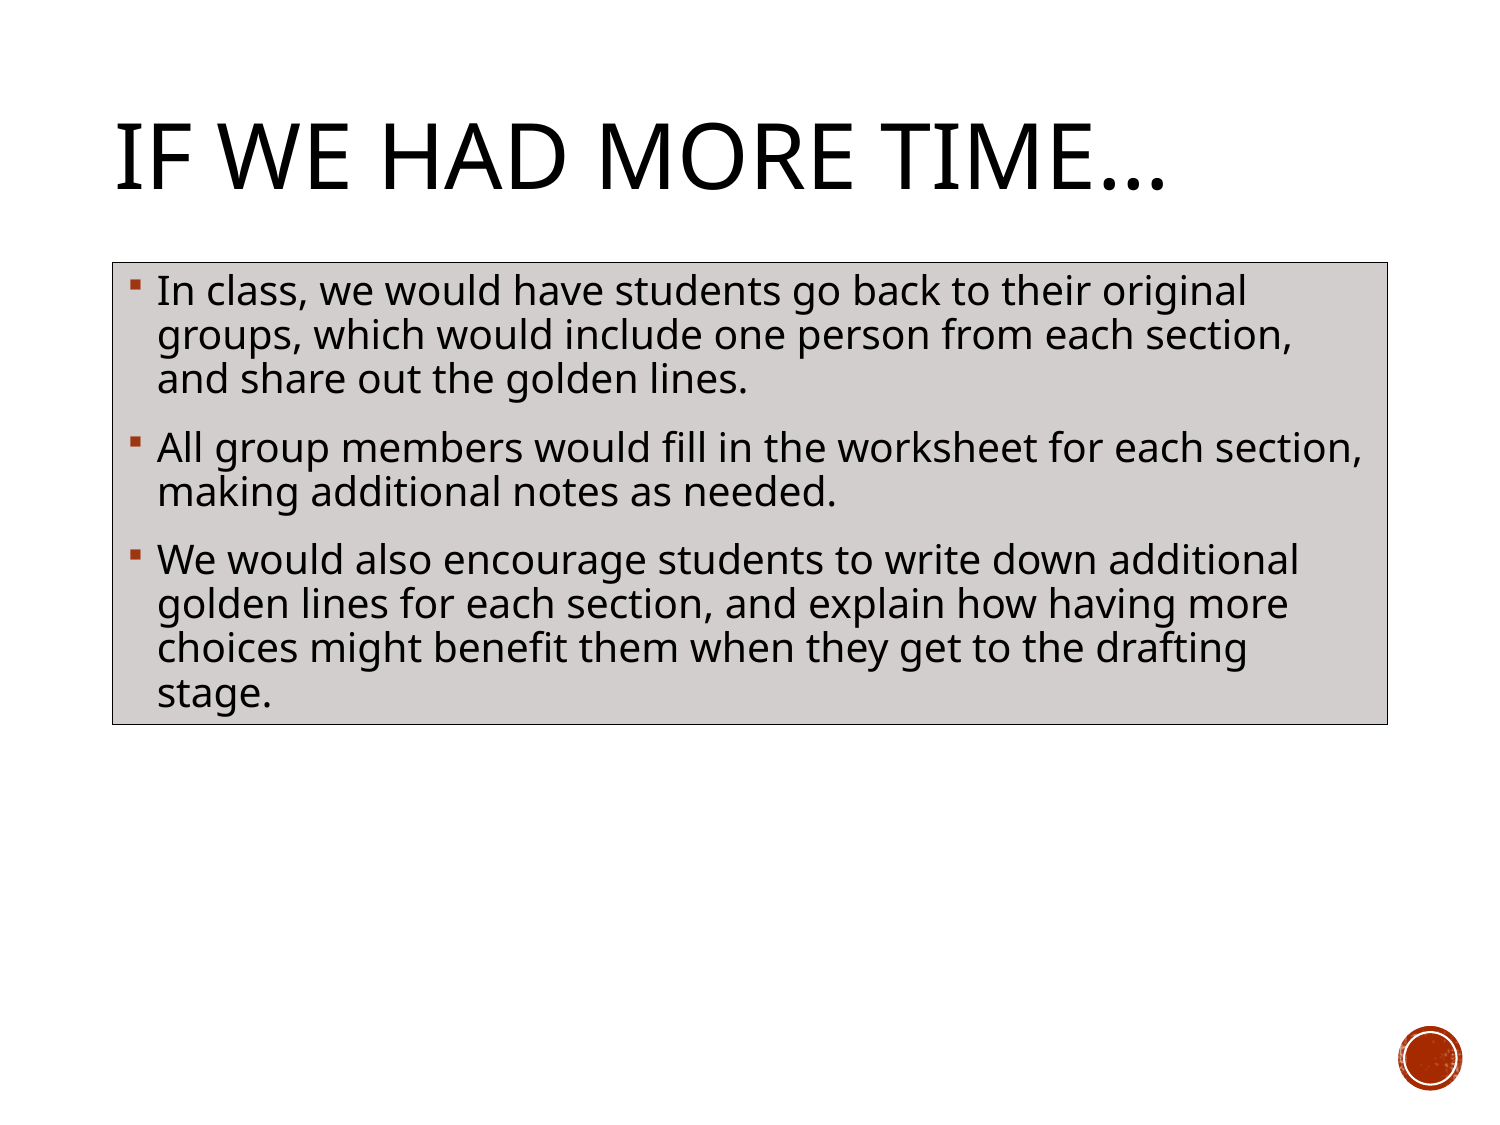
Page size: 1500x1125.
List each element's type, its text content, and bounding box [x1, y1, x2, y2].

title If we had more time… [99, 75, 1375, 246]
list In class, we would have students go back to their original groups, which would include one person from each section, and share out the golden lines. All group members would fill in the worksheet for each section, making additional notes as needed. We would also encourage students to write down additional golden lines for each section, and explain how having more choices might benefit them when they get to the drafting stage. [112, 262, 1388, 725]
